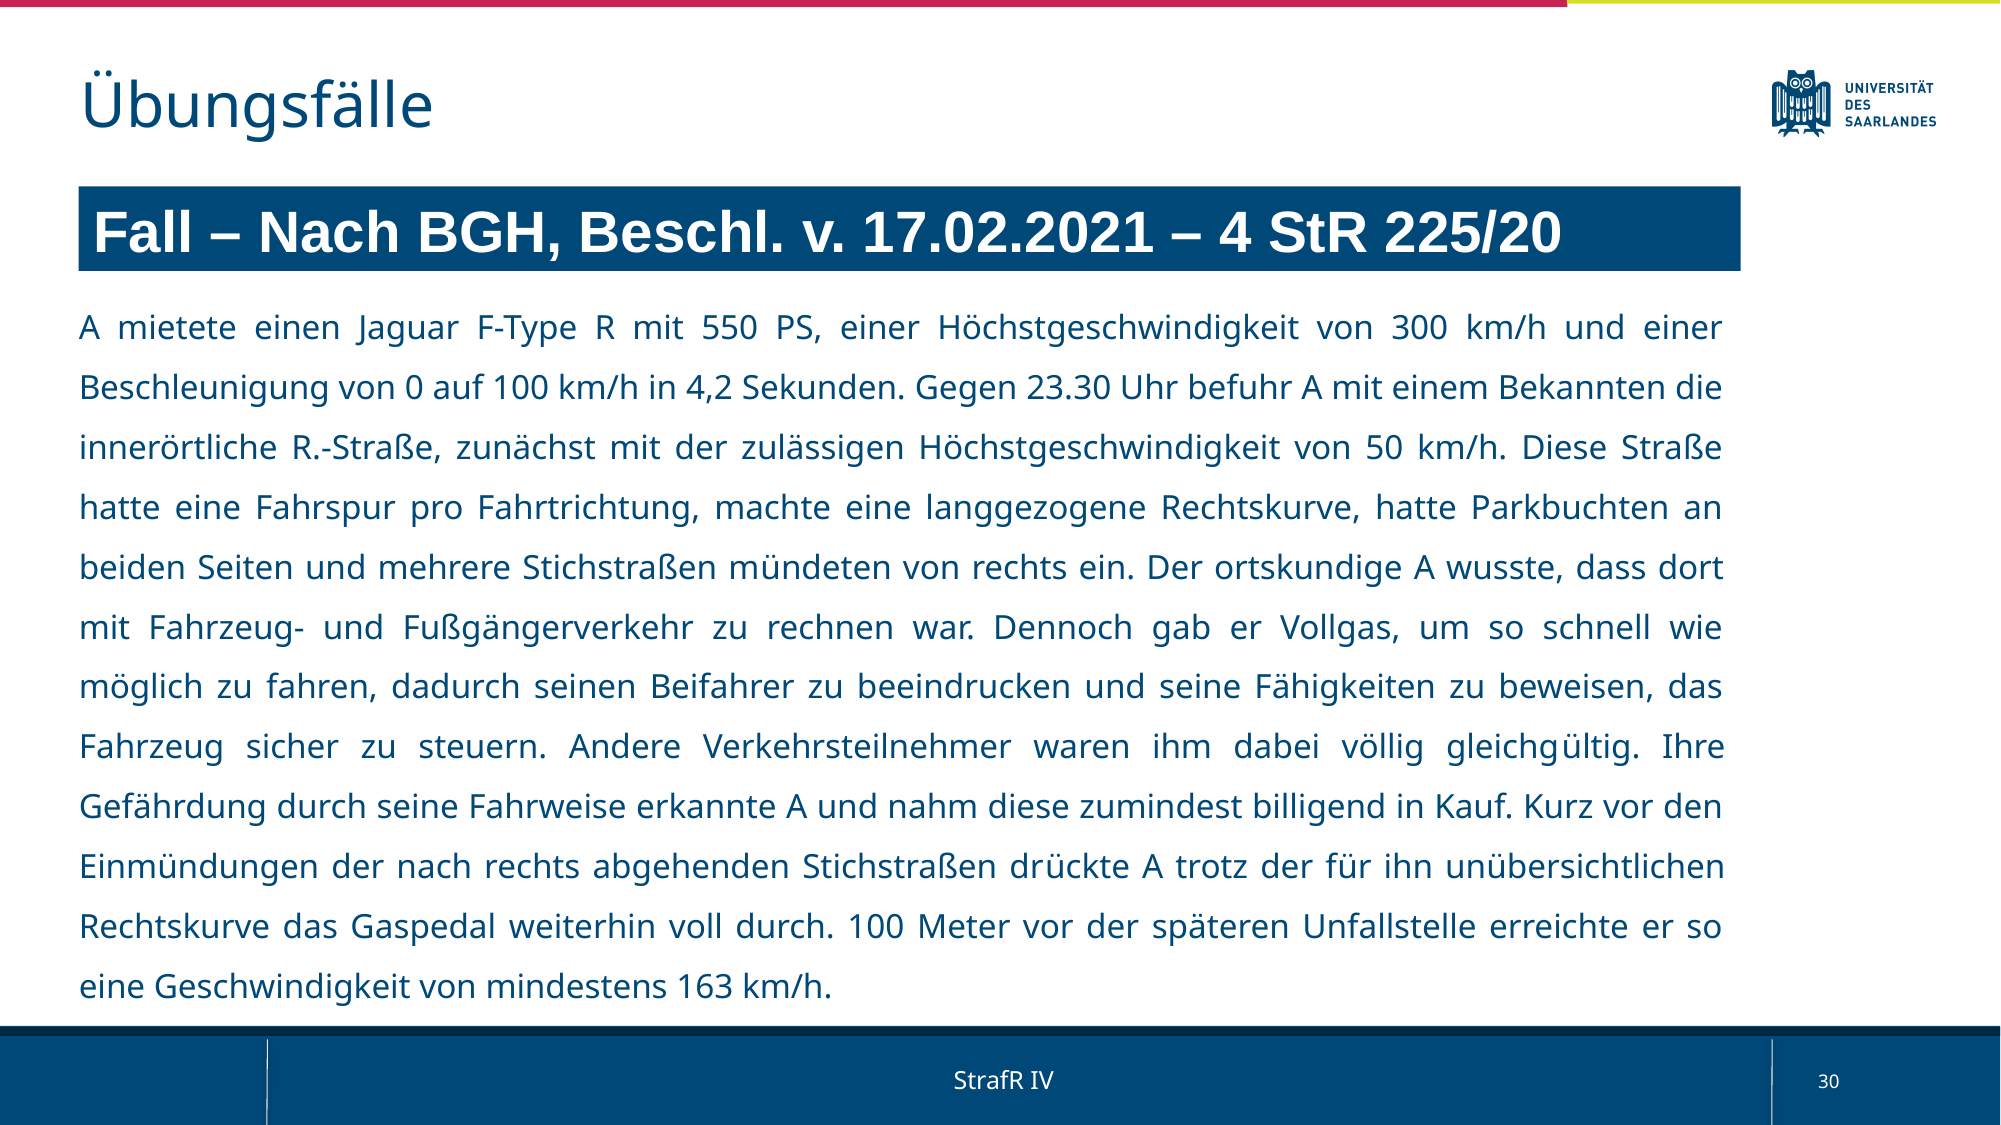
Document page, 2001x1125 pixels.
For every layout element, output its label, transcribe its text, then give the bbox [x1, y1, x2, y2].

text_box Fall – Nach BGH, Beschl. v. 17.02.2021 – 4 StR 225/20 [78, 186, 1741, 271]
text_box StrafR IV [266, 1057, 1741, 1118]
picture [1763, 63, 1945, 144]
list A mietete einen Jaguar F-Type R mit 550 PS, einer Höchstgeschwindigkeit von 300 km/h und einer Beschleunigung von 0 auf 100 km/h in 4,2 Sekunden. Gegen 23.30 Uhr befuhr A mit einem Bekannten die innerörtliche R.-Straße, zunächst mit der zulässigen Höchstgeschwindigkeit von 50 km/h. Diese Straße hatte eine Fahrspur pro Fahrtrichtung, machte eine langgezogene Rechtskurve, hatte Parkbuchten an beiden Seiten und mehrere Stichstraßen mündeten von rechts ein. Der ortskundige A wusste, dass dort mit Fahrzeug- und Fußgängerverkehr zu rechnen war. Dennoch gab er Vollgas, um so schnell wie möglich zu fahren, dadurch seinen Beifahrer zu beeindrucken und seine Fähigkeiten zu beweisen, das Fahrzeug sicher zu steuern. Andere Verkehrsteilnehmer waren ihm dabei völlig gleichgültig. Ihre Gefährdung durch seine Fahrweise erkannte A und nahm diese zumindest billigend in Kauf. Kurz vor den Einmündungen der nach rechts abgehenden Stichstraßen drückte A trotz der für ihn unübersichtlichen Rechtskurve das Gaspedal weiterhin voll durch. 100 Meter vor der späteren Unfallstelle erreichte er so eine Geschwindigkeit von mindestens 163 km/h. [78, 278, 1741, 1017]
slide_number 30 [1803, 1052, 2000, 1113]
list Übungsfälle [65, 57, 1520, 170]
